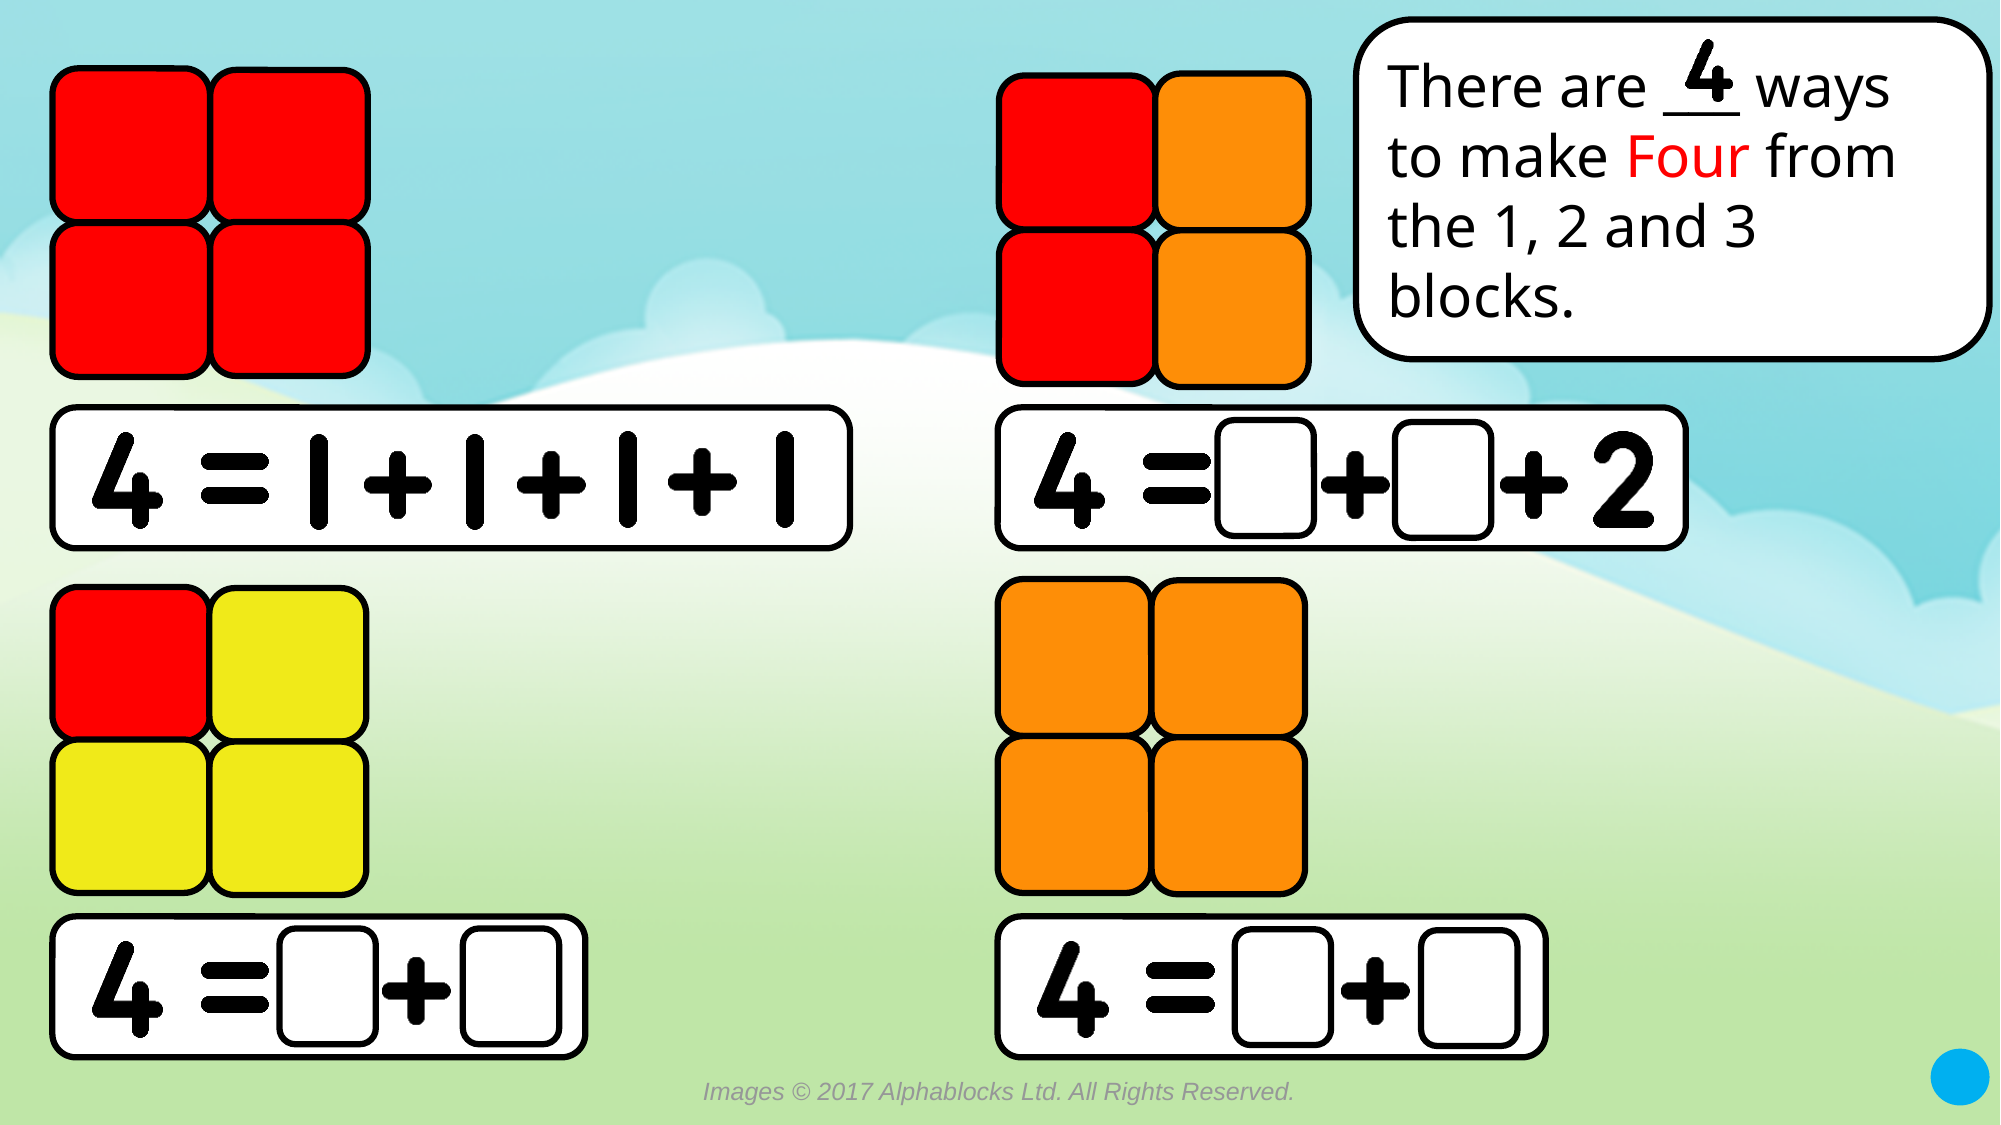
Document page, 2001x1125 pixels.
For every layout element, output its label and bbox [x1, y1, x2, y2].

text_box [52, 587, 367, 895]
text_box [917, 659, 1232, 813]
picture [0, 0, 2000, 1125]
text_box [1075, 153, 1389, 307]
text_box [1071, 660, 1386, 814]
